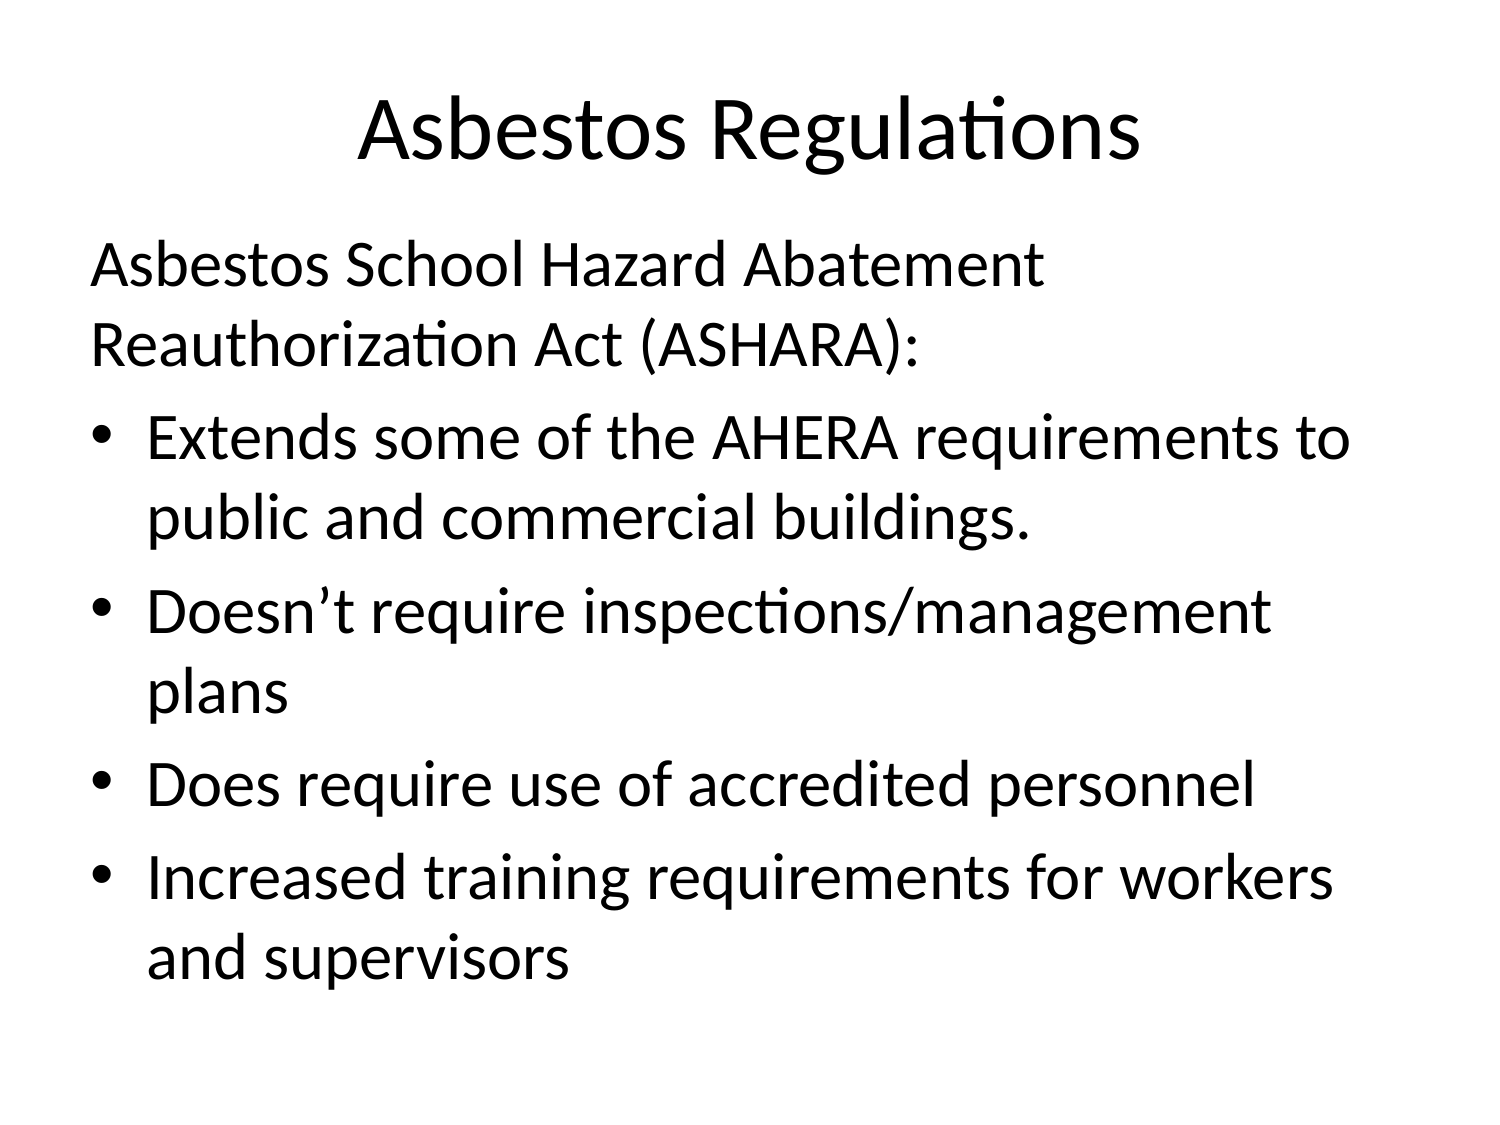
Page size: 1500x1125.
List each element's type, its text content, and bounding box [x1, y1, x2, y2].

list Asbestos School Hazard Abatement Reauthorization Act (ASHARA): Extends some of the AHERA requirements to public and commercial buildings. Doesn’t require inspections/management plans Does require use of accredited personnel Increased training requirements for workers and supervisors [75, 212, 1425, 1075]
title Asbestos Regulations [75, 45, 1425, 200]
